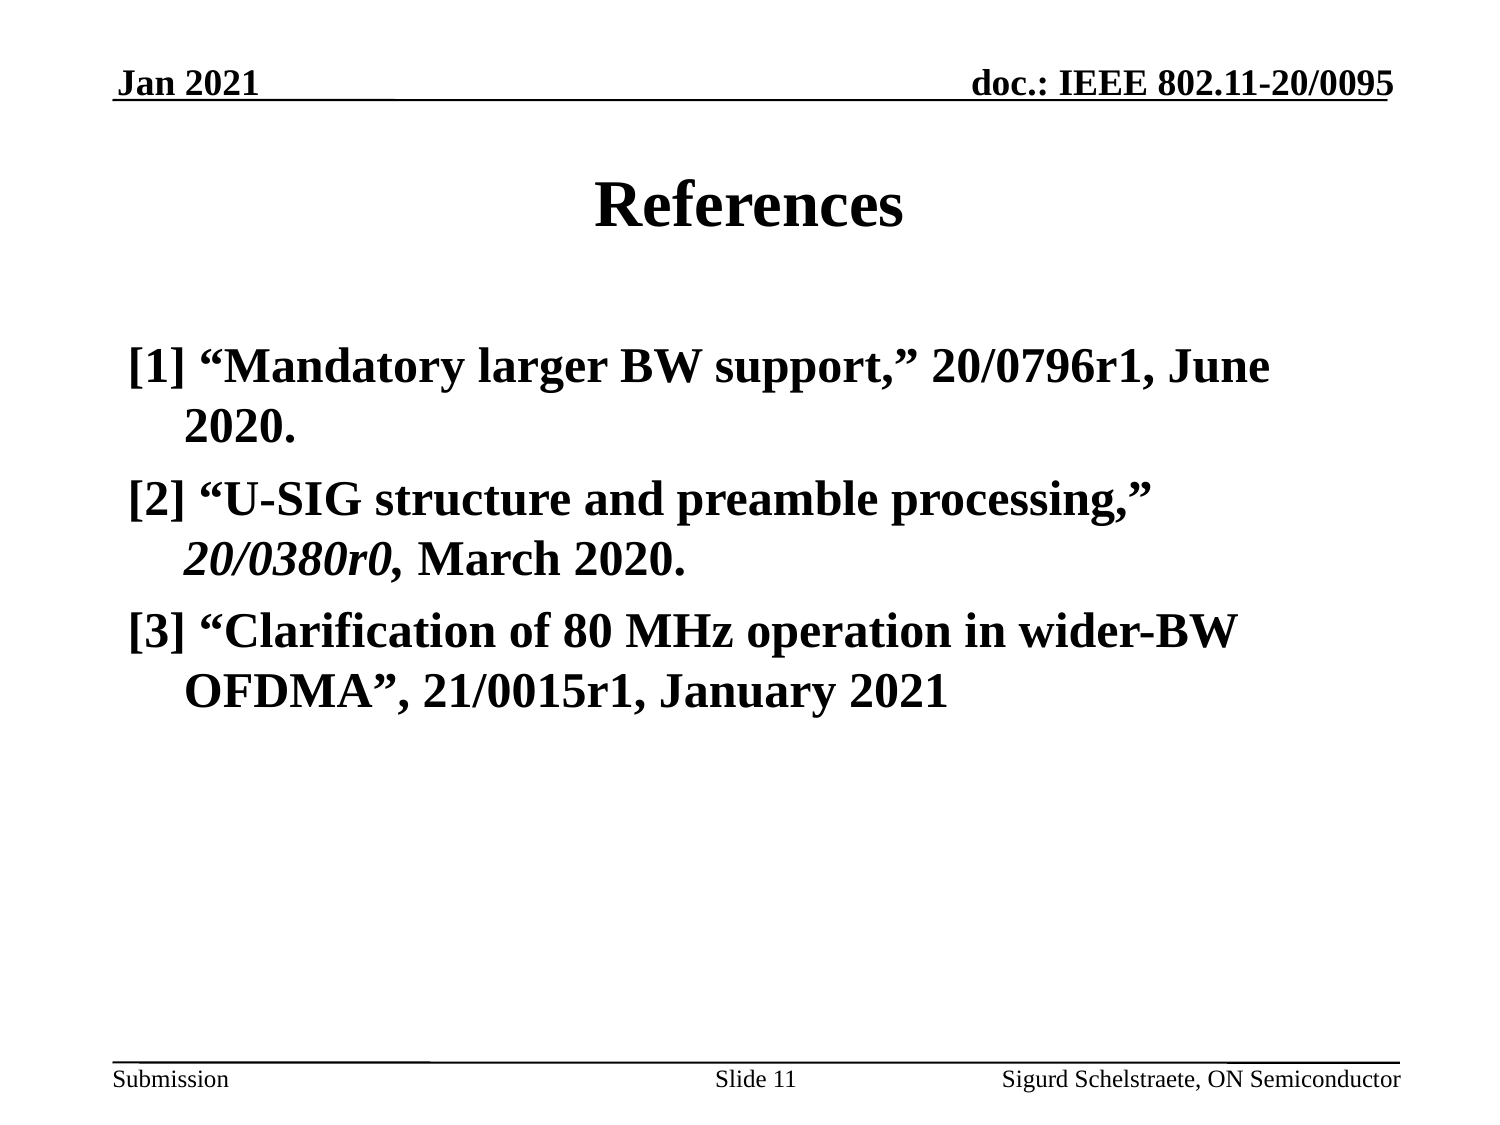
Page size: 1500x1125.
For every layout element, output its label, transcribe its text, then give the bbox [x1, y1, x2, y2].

list [1] “Mandatory larger BW support,” 20/0796r1, June 2020. [2] “U-SIG structure and preamble processing,” 20/0380r0, March 2020. [3] “Clarification of 80 MHz operation in wider-BW OFDMA”, 21/0015r1, January 2021 [112, 324, 1388, 1016]
footer Sigurd Schelstraete, ON Semiconductor [902, 1061, 1402, 1093]
slide_number Slide 11 [712, 1061, 800, 1123]
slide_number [116, 58, 507, 104]
title References [112, 112, 1388, 288]
